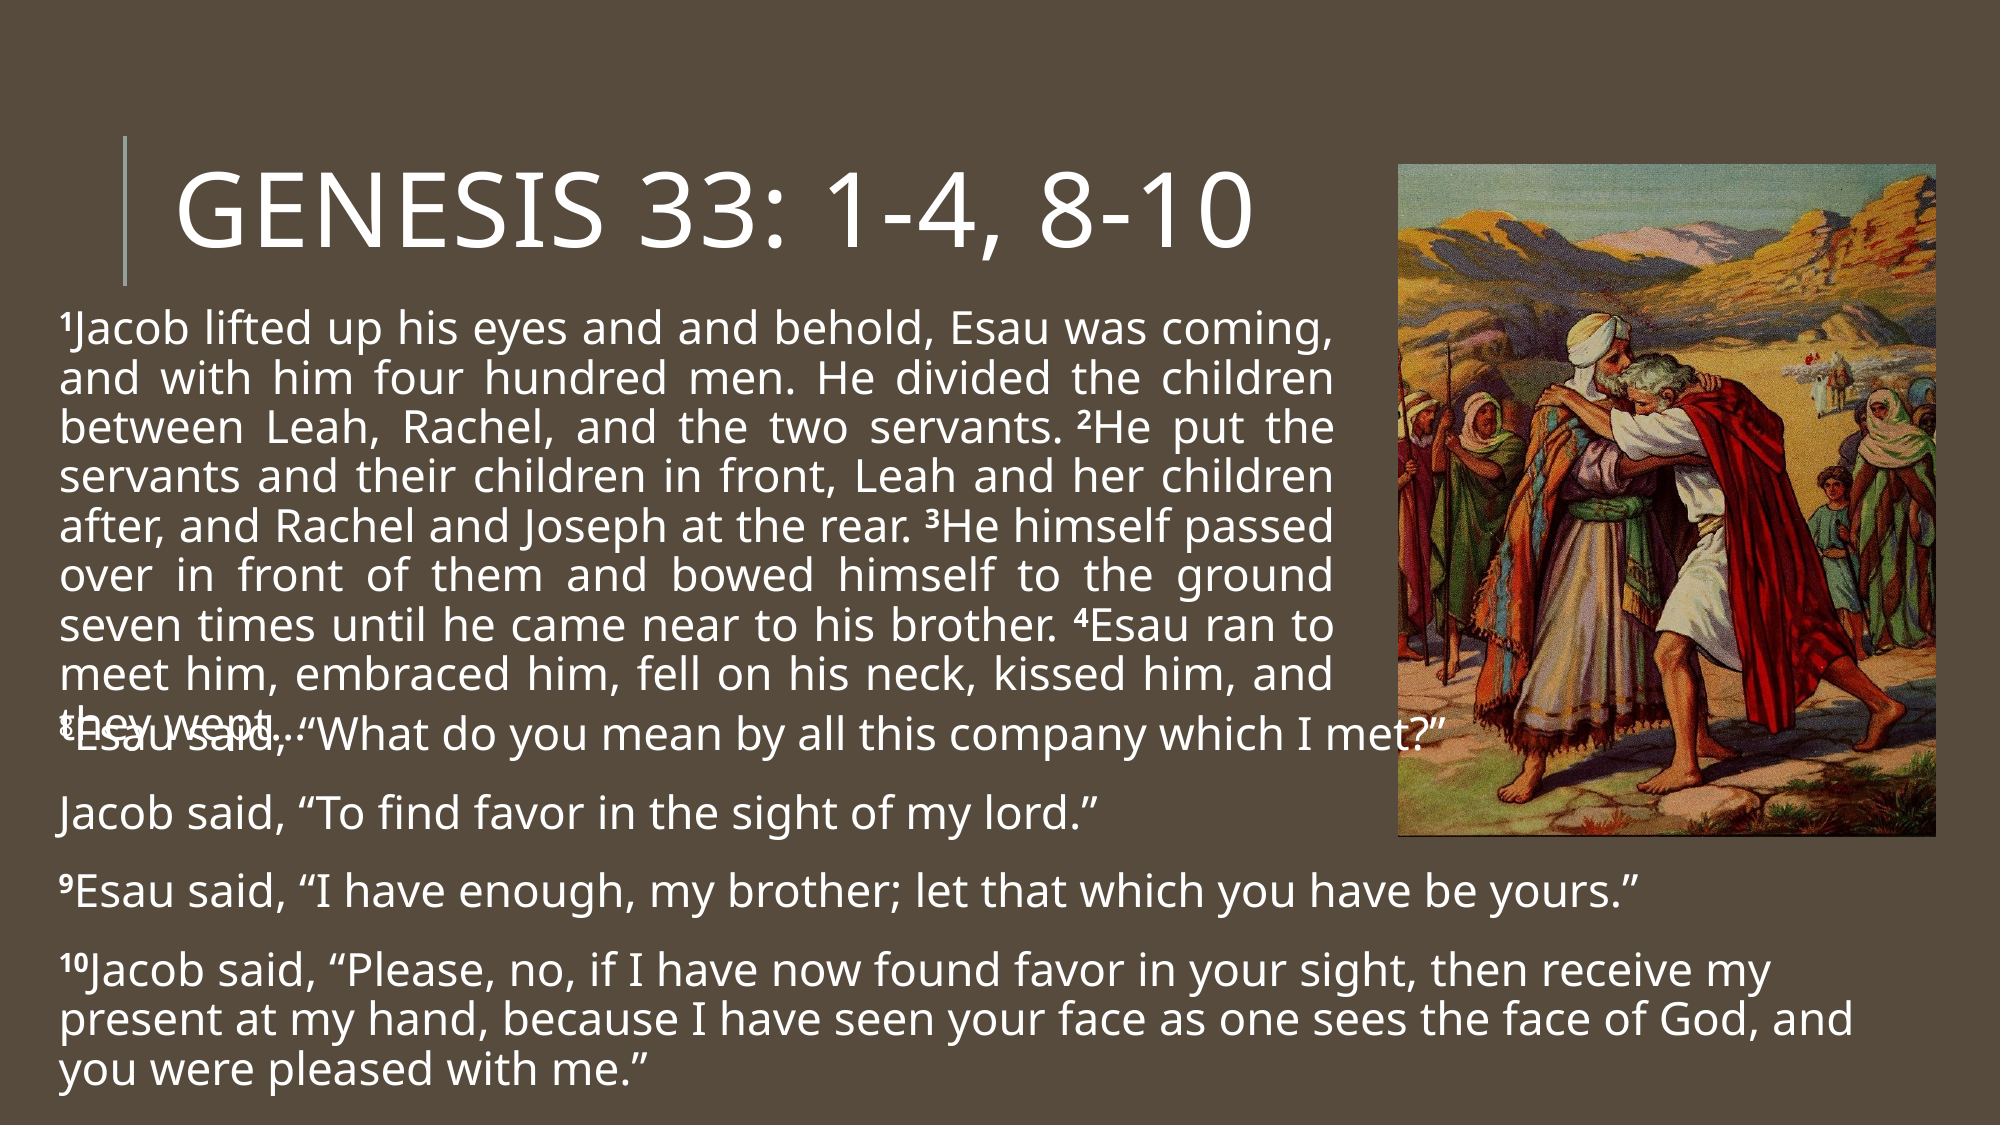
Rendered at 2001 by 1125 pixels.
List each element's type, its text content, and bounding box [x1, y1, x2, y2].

title Genesis 33: 1-4, 8-10 [158, 137, 1344, 297]
picture [1398, 163, 1936, 837]
text_box 8Esau said, “What do you mean by all this company which I met?” Jacob said, “To find favor in the sight of my lord.” 9Esau said, “I have enough, my brother; let that which you have be yours.” 10Jacob said, “Please, no, if I have now found favor in your sight, then receive my present at my hand, because I have seen your face as one sees the face of God, and you were pleased with me.” [36, 703, 1936, 1037]
text_box 1Jacob lifted up his eyes and and behold, Esau was coming, and with him four hundred men. He divided the children between Leah, Rachel, and the two servants. 2He put the servants and their children in front, Leah and her children after, and Rachel and Joseph at the rear. 3He himself passed over in front of them and bowed himself to the ground seven times until he came near to his brother. 4Esau ran to meet him, embraced him, fell on his neck, kissed him, and they wept… [36, 297, 1344, 658]
